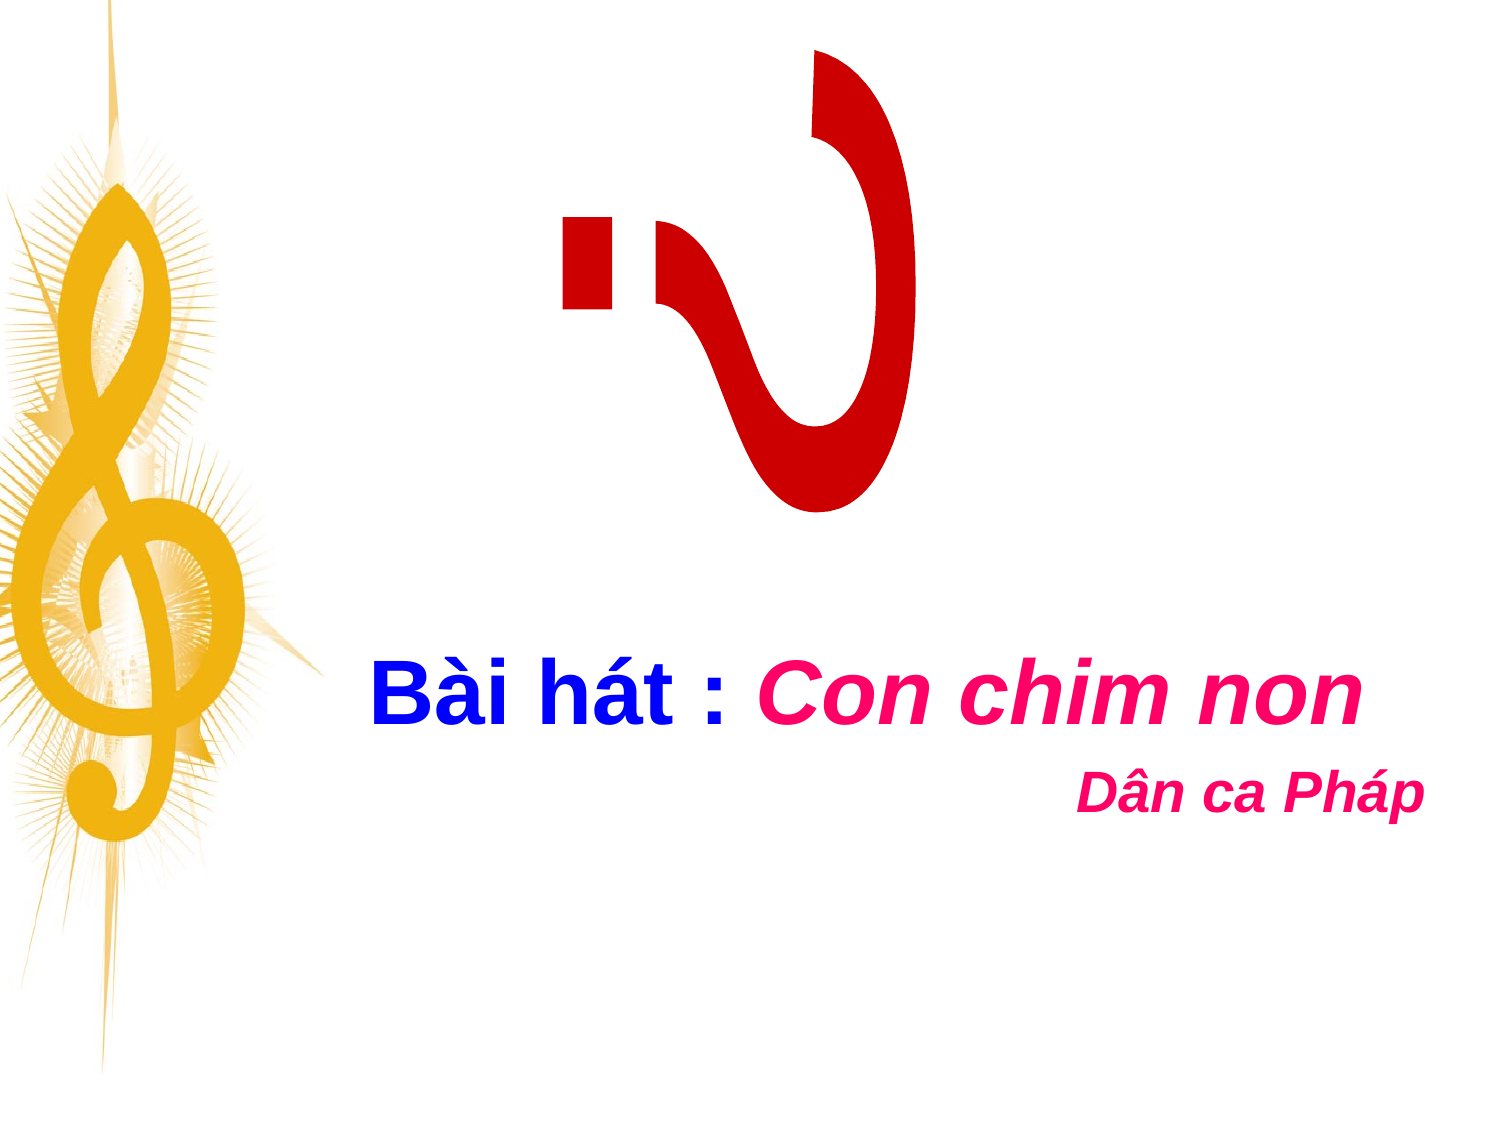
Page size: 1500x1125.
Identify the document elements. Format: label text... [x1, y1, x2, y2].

picture [0, 0, 326, 1076]
list Bài hát : Con chim non Dân ca Pháp [199, 624, 1500, 1125]
